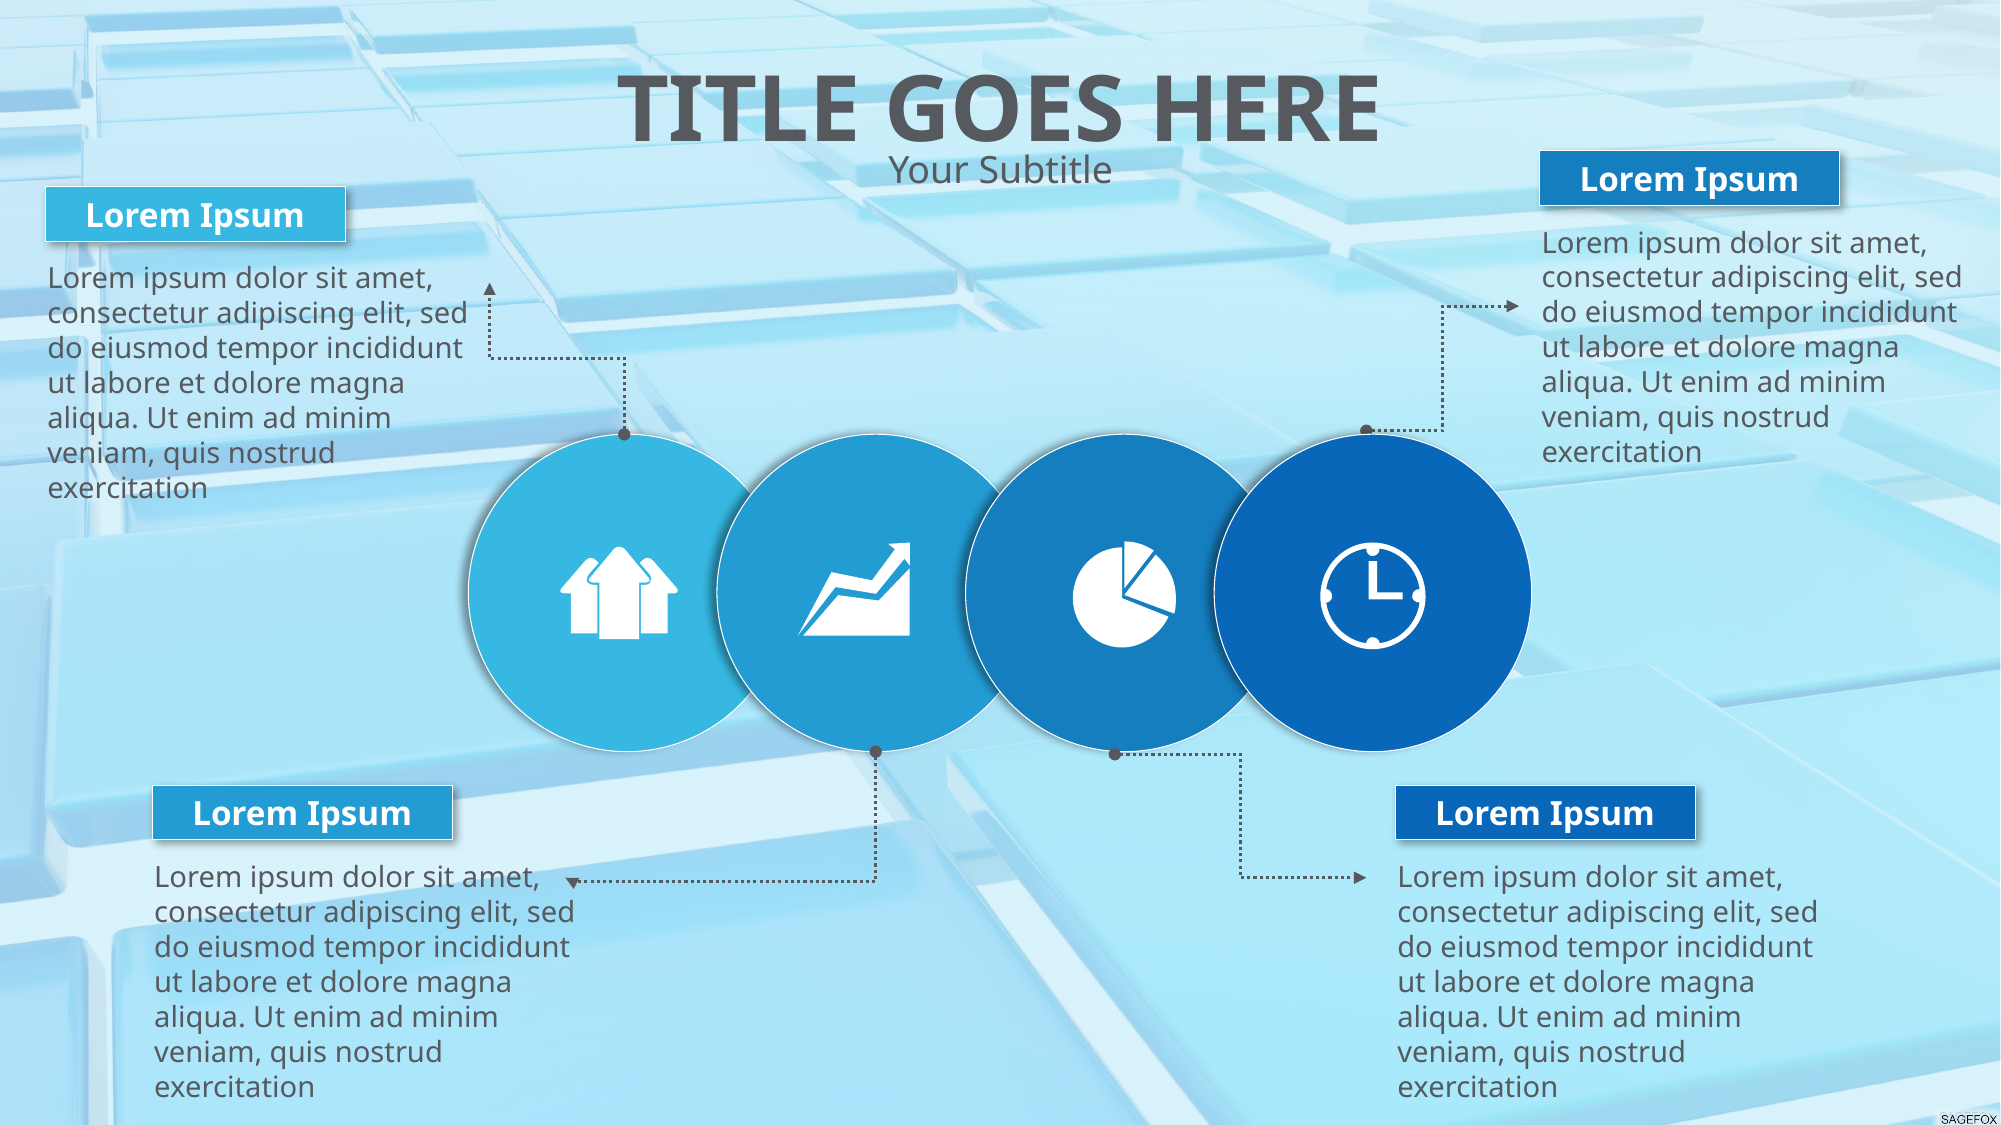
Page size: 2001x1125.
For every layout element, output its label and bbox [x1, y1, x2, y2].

text_box [558, 546, 680, 640]
text_box [1213, 433, 1533, 753]
text_box [1387, 784, 1840, 1076]
text_box [657, 659, 784, 970]
text_box [37, 186, 490, 477]
text_box [144, 784, 597, 1076]
text_box [715, 433, 993, 753]
text_box [548, 42, 1452, 199]
text_box [1366, 306, 1520, 431]
text_box [1072, 541, 1176, 648]
picture [1938, 1114, 1999, 1125]
text_box [964, 433, 1242, 753]
text_box [797, 542, 910, 636]
text_box [467, 433, 744, 753]
text_box [1320, 542, 1426, 650]
text_box [490, 291, 633, 426]
text_box [1531, 150, 1984, 441]
text_box [1114, 754, 1367, 878]
